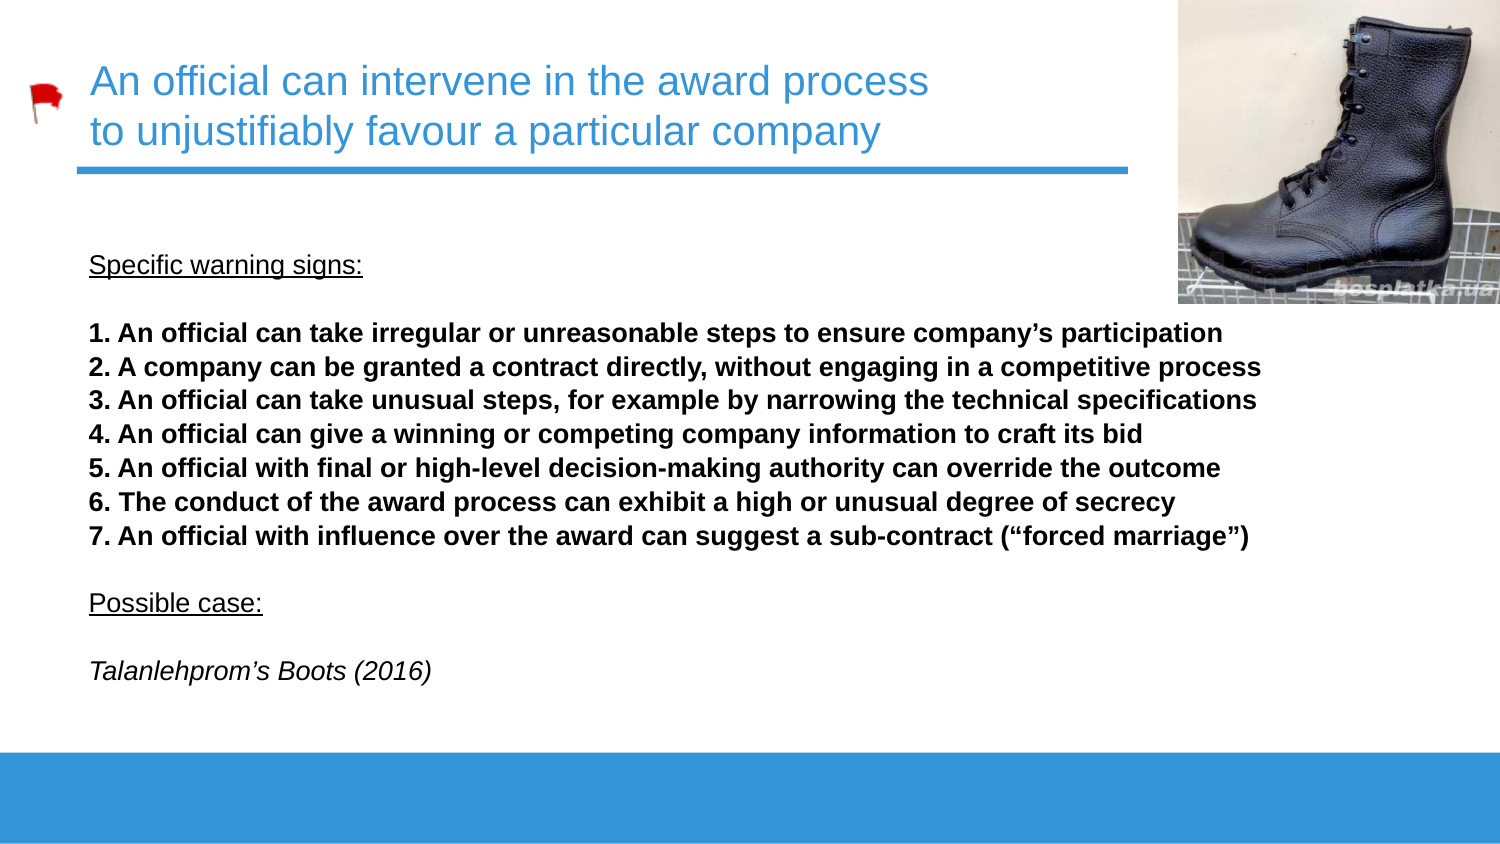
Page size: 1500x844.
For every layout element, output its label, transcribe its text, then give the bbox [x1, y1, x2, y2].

picture [25, 77, 68, 131]
title An official can intervene in the award process to unjustifiably favour a particular company [75, 33, 1172, 174]
picture [1177, 0, 1500, 305]
text_box Specific warning signs: 1. An official can take irregular or unreasonable steps to ensure company’s participation 2. A company can be granted a contract directly, without engaging in a competitive process 3. An official can take unusual steps, for example by narrowing the technical specifications 4. An official can give a winning or competing company information to craft its bid 5. An official with final or high-level decision-making authority can override the outcome 6. The conduct of the award process can exhibit a high or unusual degree of secrecy 7. An official with influence over the award can suggest a sub-contract (“forced marriage”) Possible case: Talanlehprom’s Boots (2016) [73, 174, 1400, 758]
